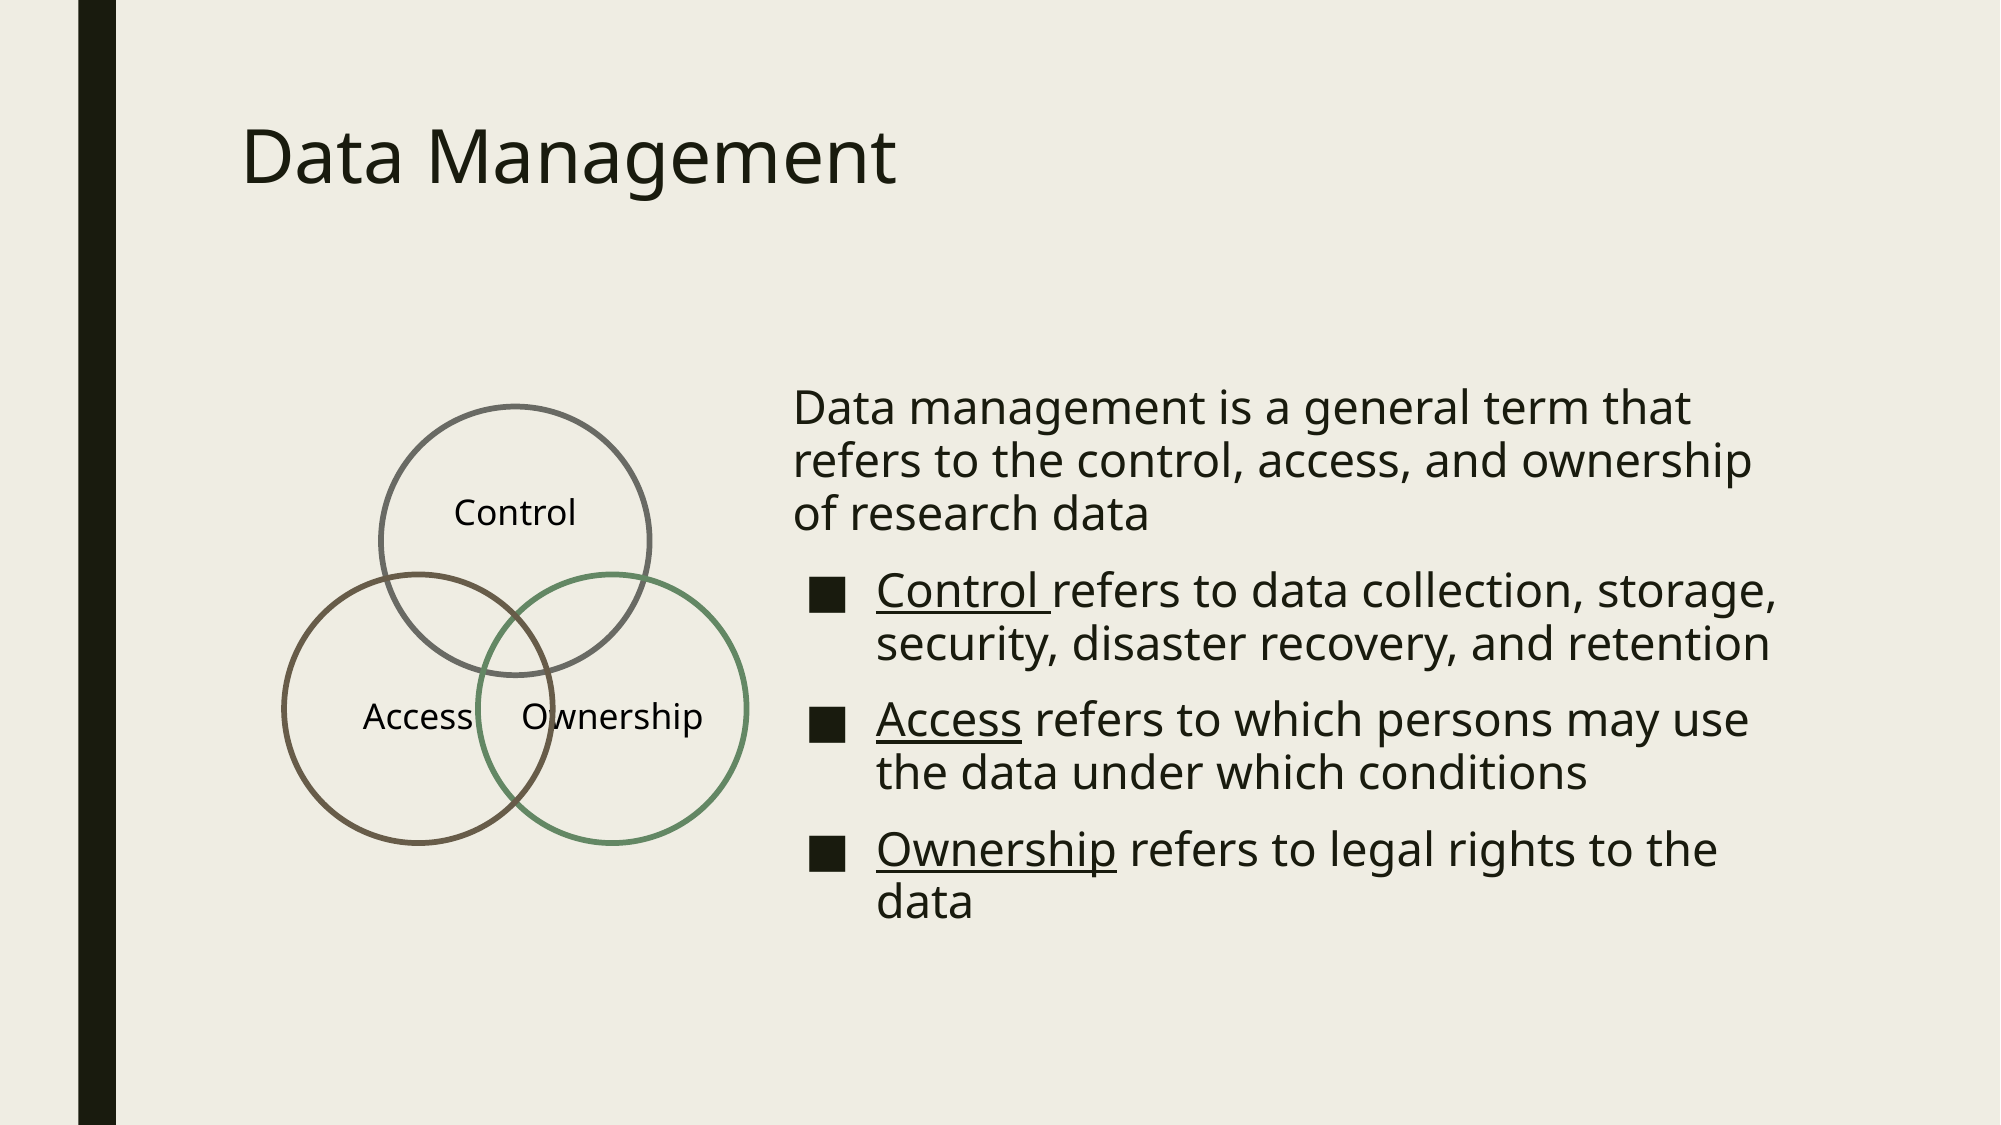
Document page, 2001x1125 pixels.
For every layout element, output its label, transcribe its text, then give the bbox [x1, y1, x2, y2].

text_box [283, 343, 747, 906]
title Data Management [225, 112, 1800, 357]
list Data management is a general term that refers to the control, access, and ownership of research data Control refers to data collection, storage, security, disaster recovery, and retention Access refers to which persons may use the data under which conditions Ownership refers to legal rights to the data [777, 375, 1800, 963]
